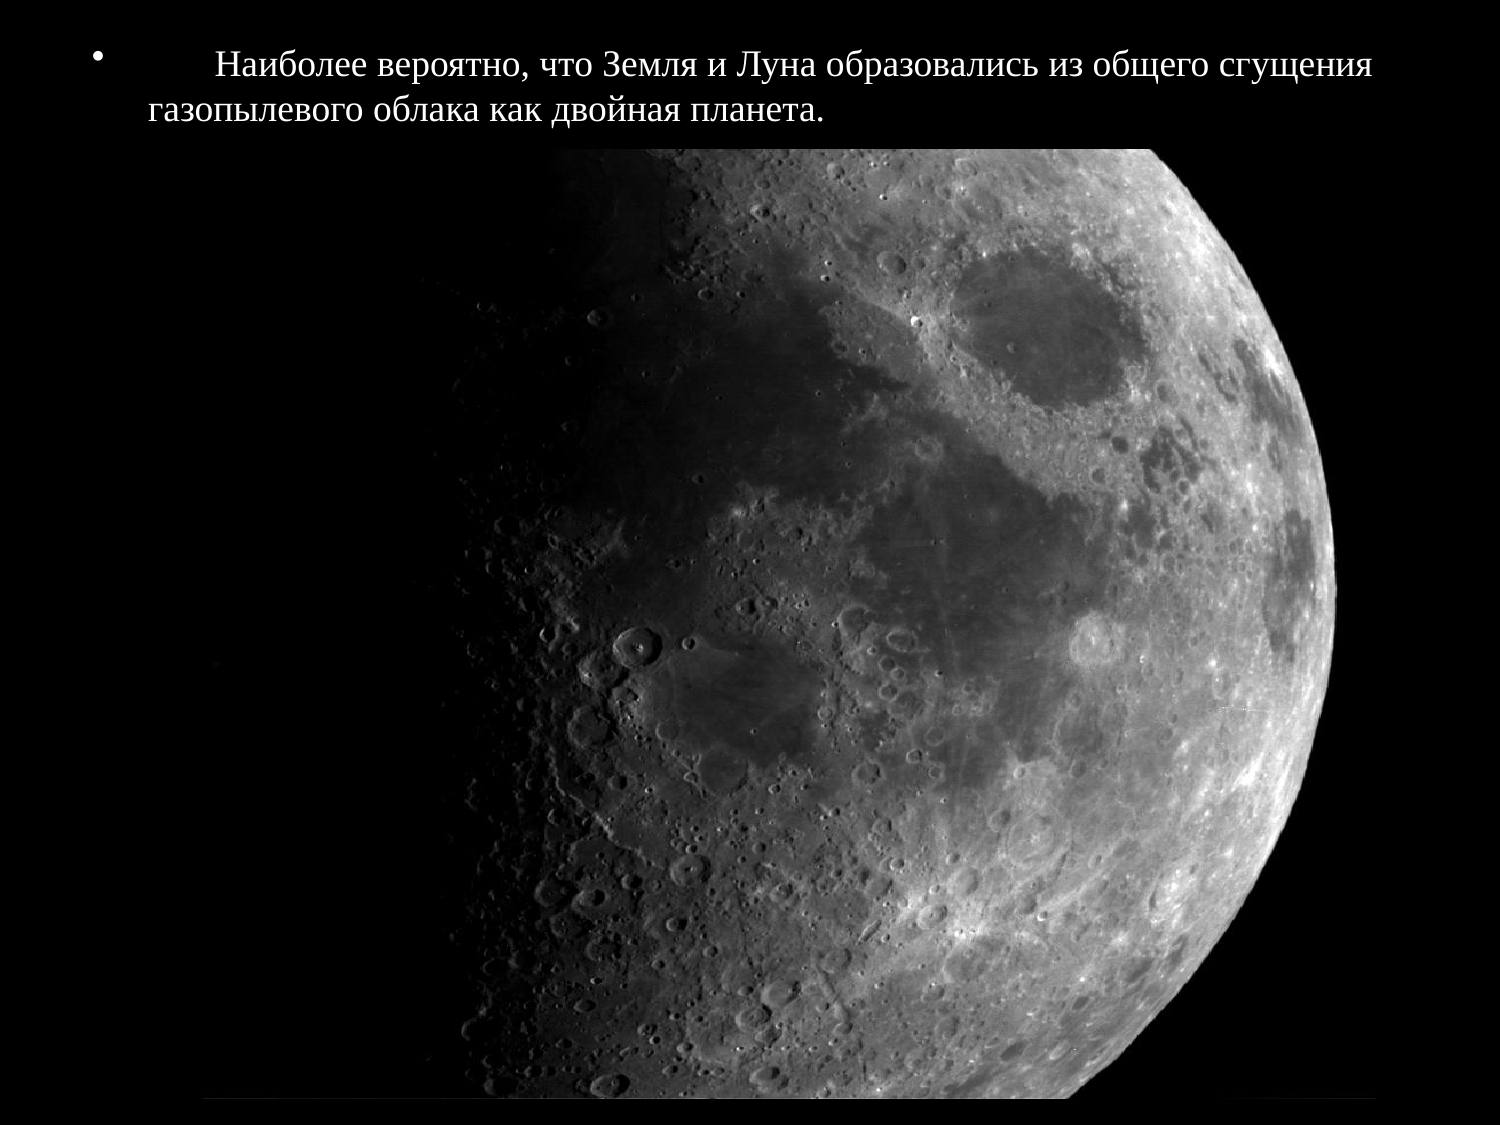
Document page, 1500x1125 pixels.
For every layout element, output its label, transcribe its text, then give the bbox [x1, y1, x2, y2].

list Наиболее вероятно, что Земля и Луна образовались из общего сгущения газопылевого облака как двойная планета. [76, 31, 1427, 149]
picture [135, 148, 1377, 1099]
